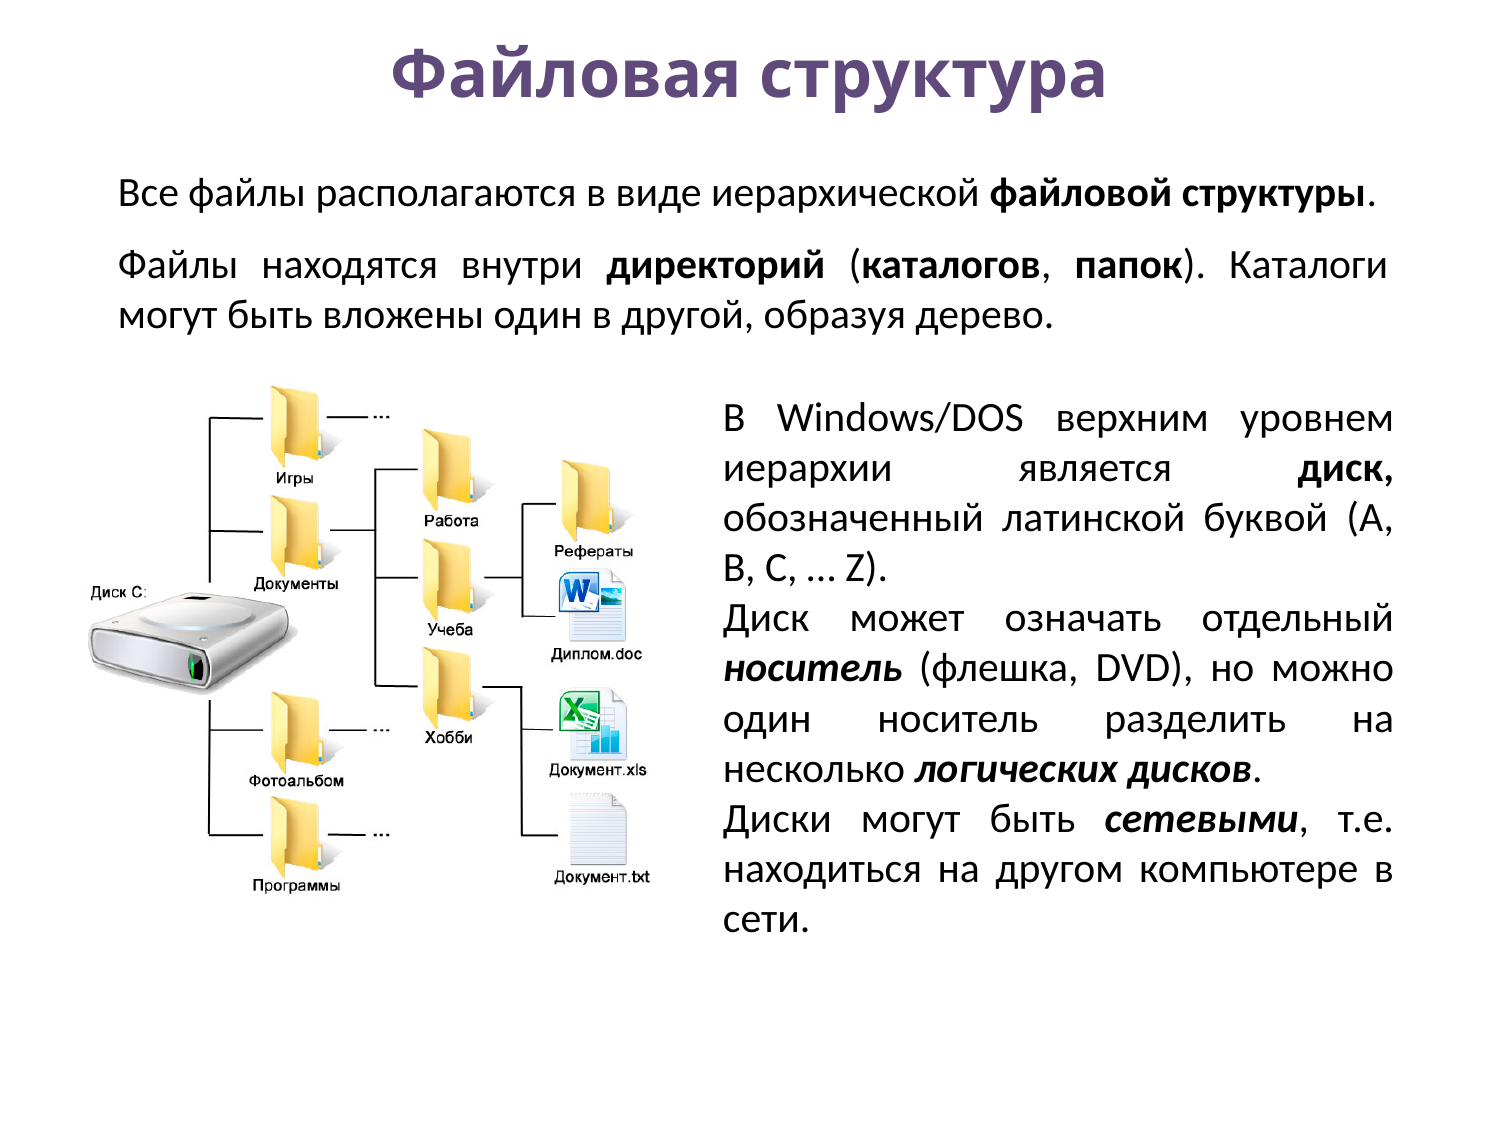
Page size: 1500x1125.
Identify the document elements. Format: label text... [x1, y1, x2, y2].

picture [78, 382, 657, 905]
text_box Все файлы располагаются в виде иерархической файловой структуры. [103, 157, 1403, 222]
text_box В Windows/DOS верхним уровнем иерархии является диск, обозначенный латинской буквой (A, B, C, … Z). Диск может означать отдельный носитель (флешка, DVD), но можно один носитель разделить на несколько логических дисков. Диски могут быть сетевыми, т.е. находиться на другом компьютере в сети. [708, 382, 1409, 948]
title Файловая структура [75, 23, 1425, 200]
text_box Файлы находятся внутри директорий (каталогов, папок). Каталоги могут быть вложены один в другой, образуя дерево. [103, 228, 1403, 344]
